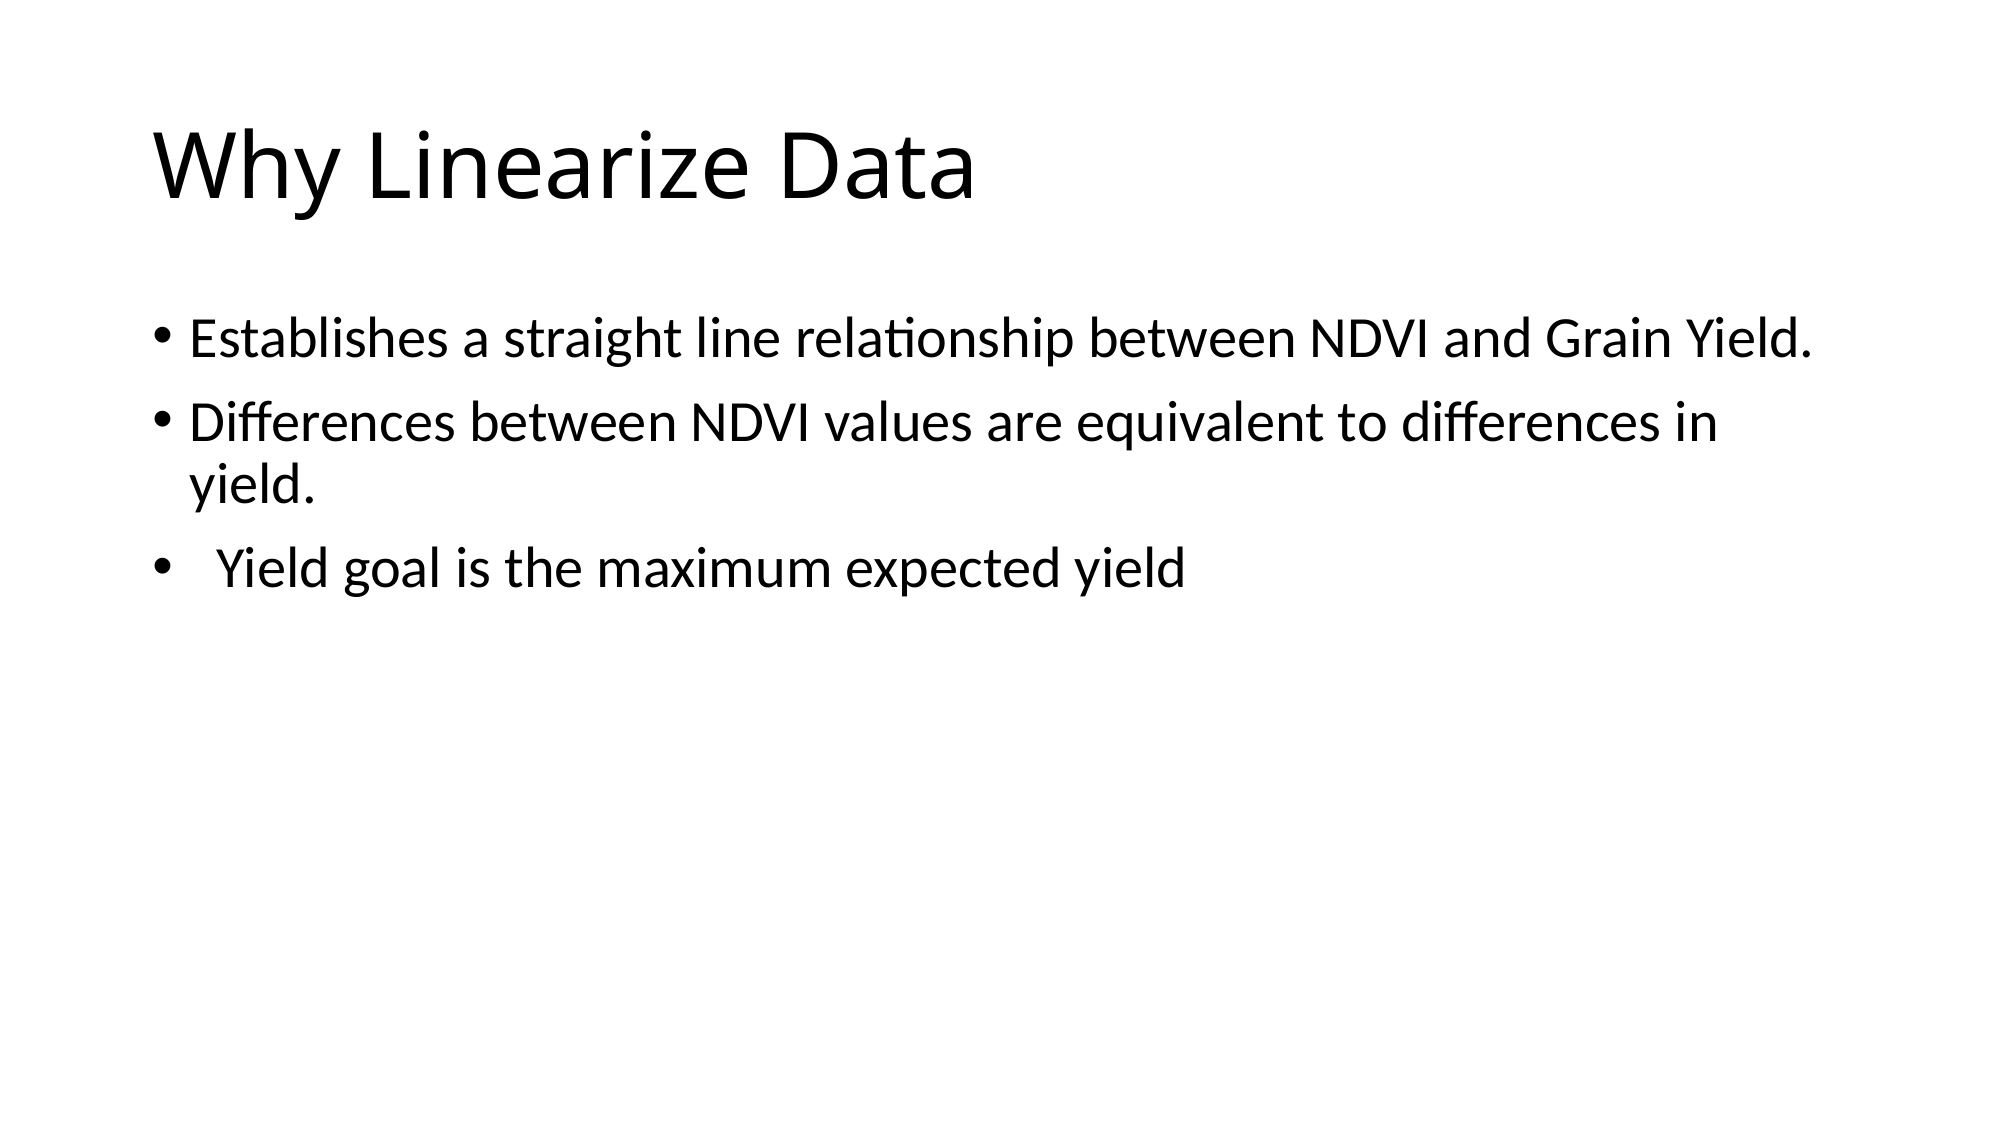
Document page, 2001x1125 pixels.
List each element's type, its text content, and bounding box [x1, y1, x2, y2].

title Why Linearize Data [137, 59, 1863, 278]
list Establishes a straight line relationship between NDVI and Grain Yield. Differences between NDVI values are equivalent to differences in yield. Yield goal is the maximum expected yield [137, 299, 1863, 1014]
